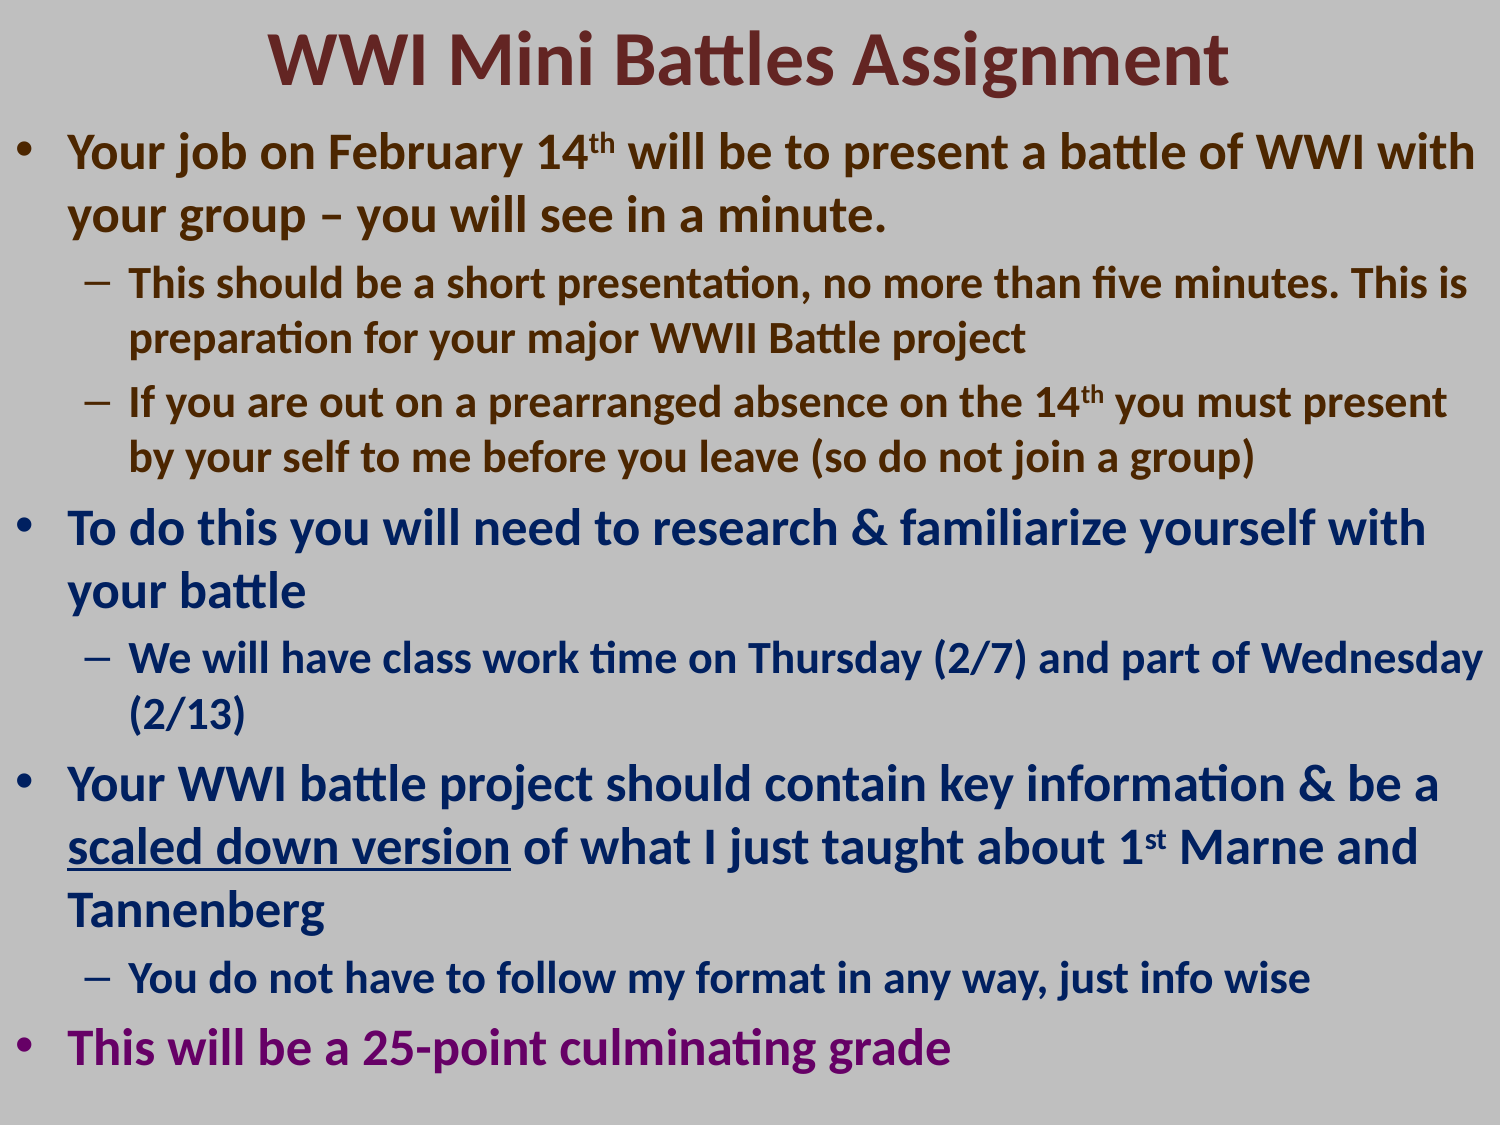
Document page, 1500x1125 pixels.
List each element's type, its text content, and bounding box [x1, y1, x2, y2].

title WWI Mini Battles Assignment [75, 0, 1425, 109]
list Your job on February 14th will be to present a battle of WWI with your group – you will see in a minute. This should be a short presentation, no more than five minutes. This is preparation for your major WWII Battle project If you are out on a prearranged absence on the 14th you must present by your self to me before you leave (so do not join a group) To do this you will need to research & familiarize yourself with your battle We will have class work time on Thursday (2/7) and part of Wednesday (2/13) Your WWI battle project should contain key information & be a scaled down version of what I just taught about 1st Marne and Tannenberg You do not have to follow my format in any way, just info wise This will be a 25-point culminating grade [0, 109, 1500, 1089]
